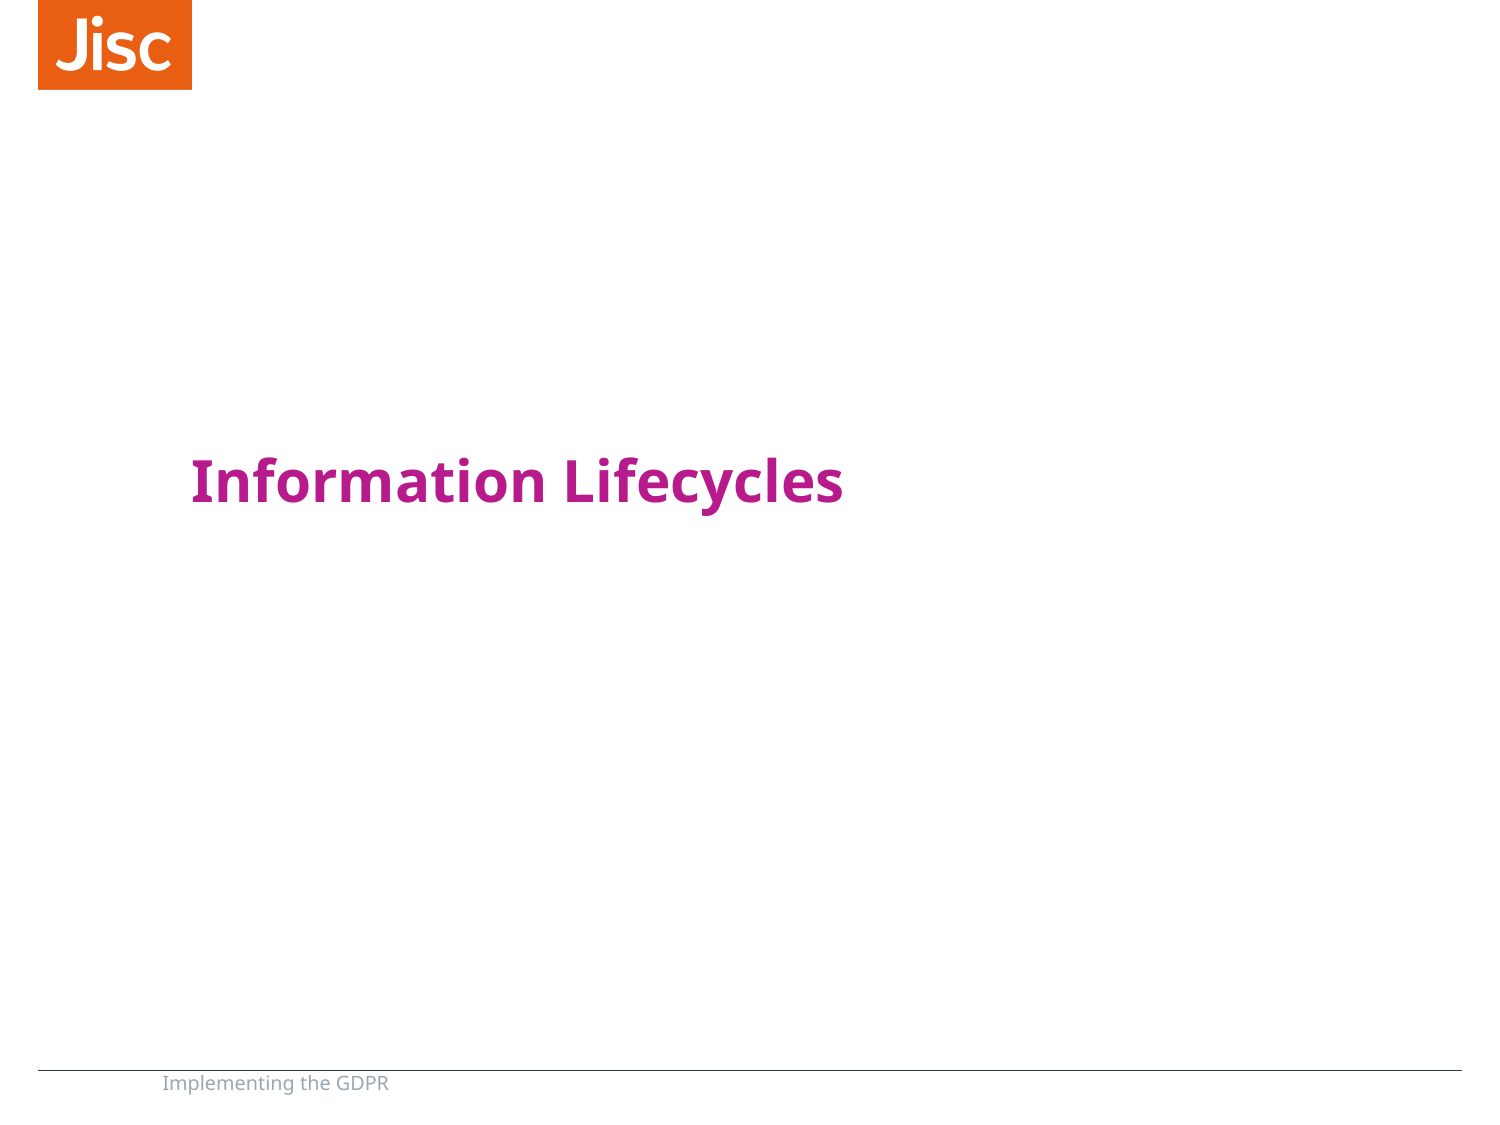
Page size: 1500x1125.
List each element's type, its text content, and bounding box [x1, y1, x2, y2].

title Information Lifecycles [191, 443, 1462, 515]
footer Implementing the GDPR [162, 1070, 1336, 1111]
picture [38, 0, 192, 90]
